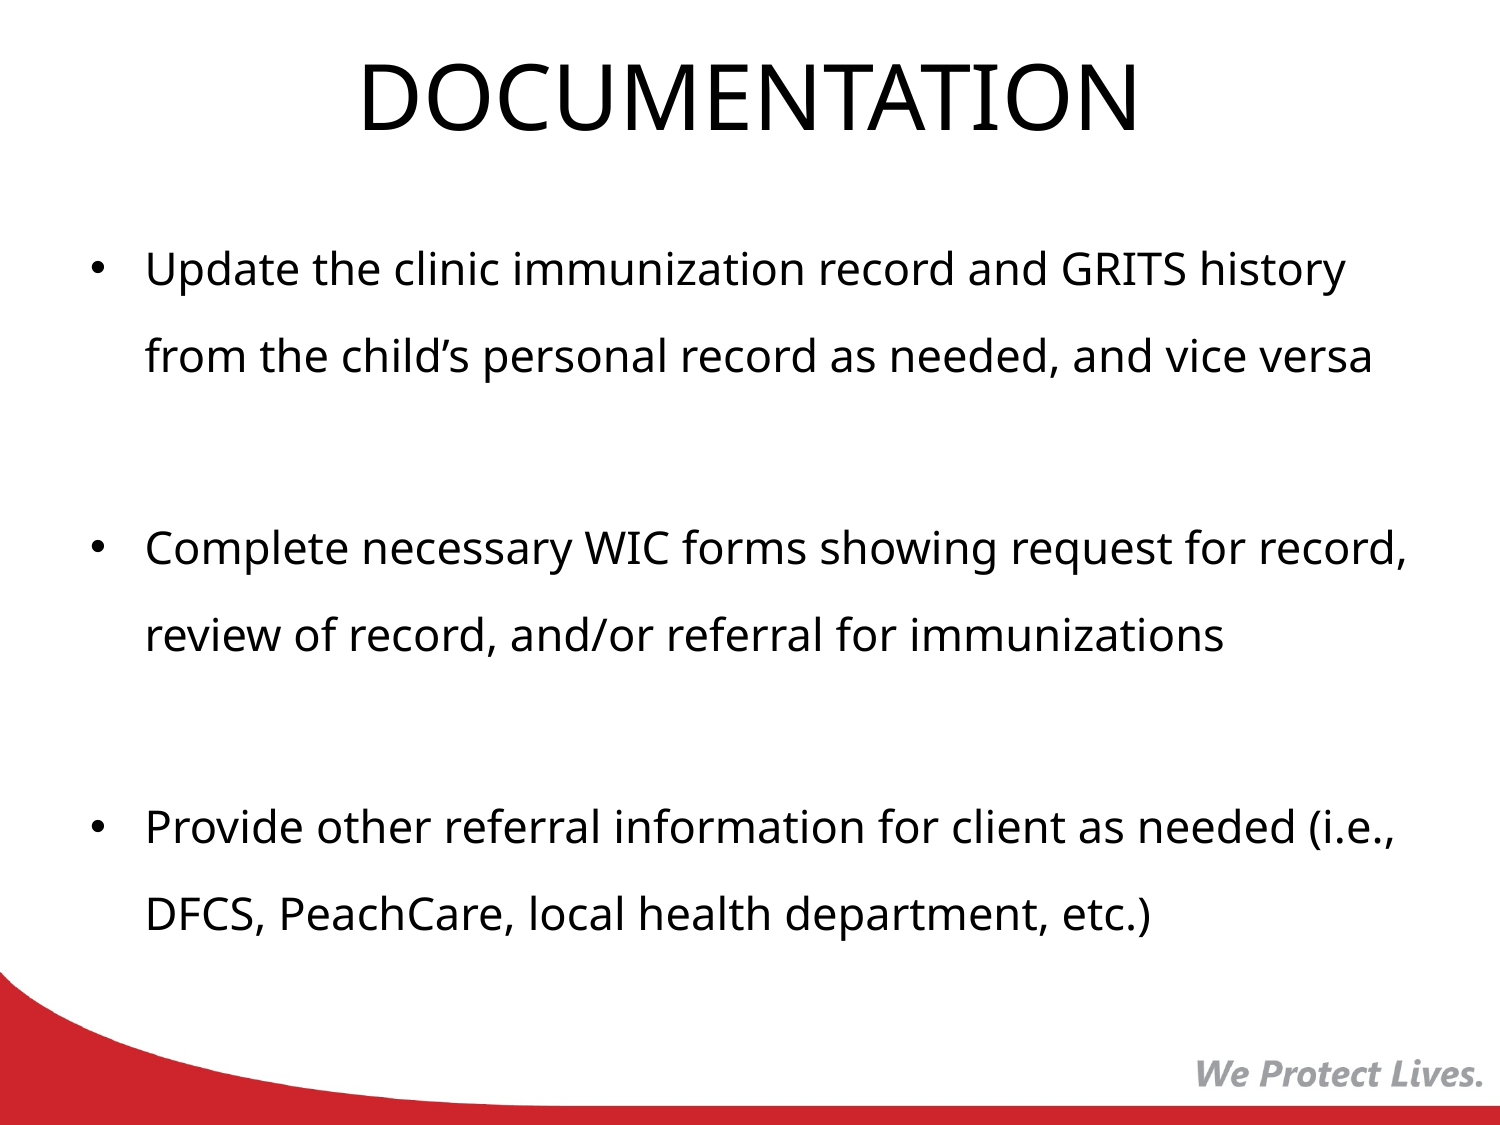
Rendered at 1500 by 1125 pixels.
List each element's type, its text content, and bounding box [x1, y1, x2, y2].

title DOCUMENTATION [24, 0, 1475, 188]
list Update the clinic immunization record and GRITS history from the child’s personal record as needed, and vice versa Complete necessary WIC forms showing request for record, review of record, and/or referral for immunizations Provide other referral information for client as needed (i.e., DFCS, PeachCare, local health department, etc.) [75, 200, 1425, 1005]
picture [0, 0, 1500, 1125]
